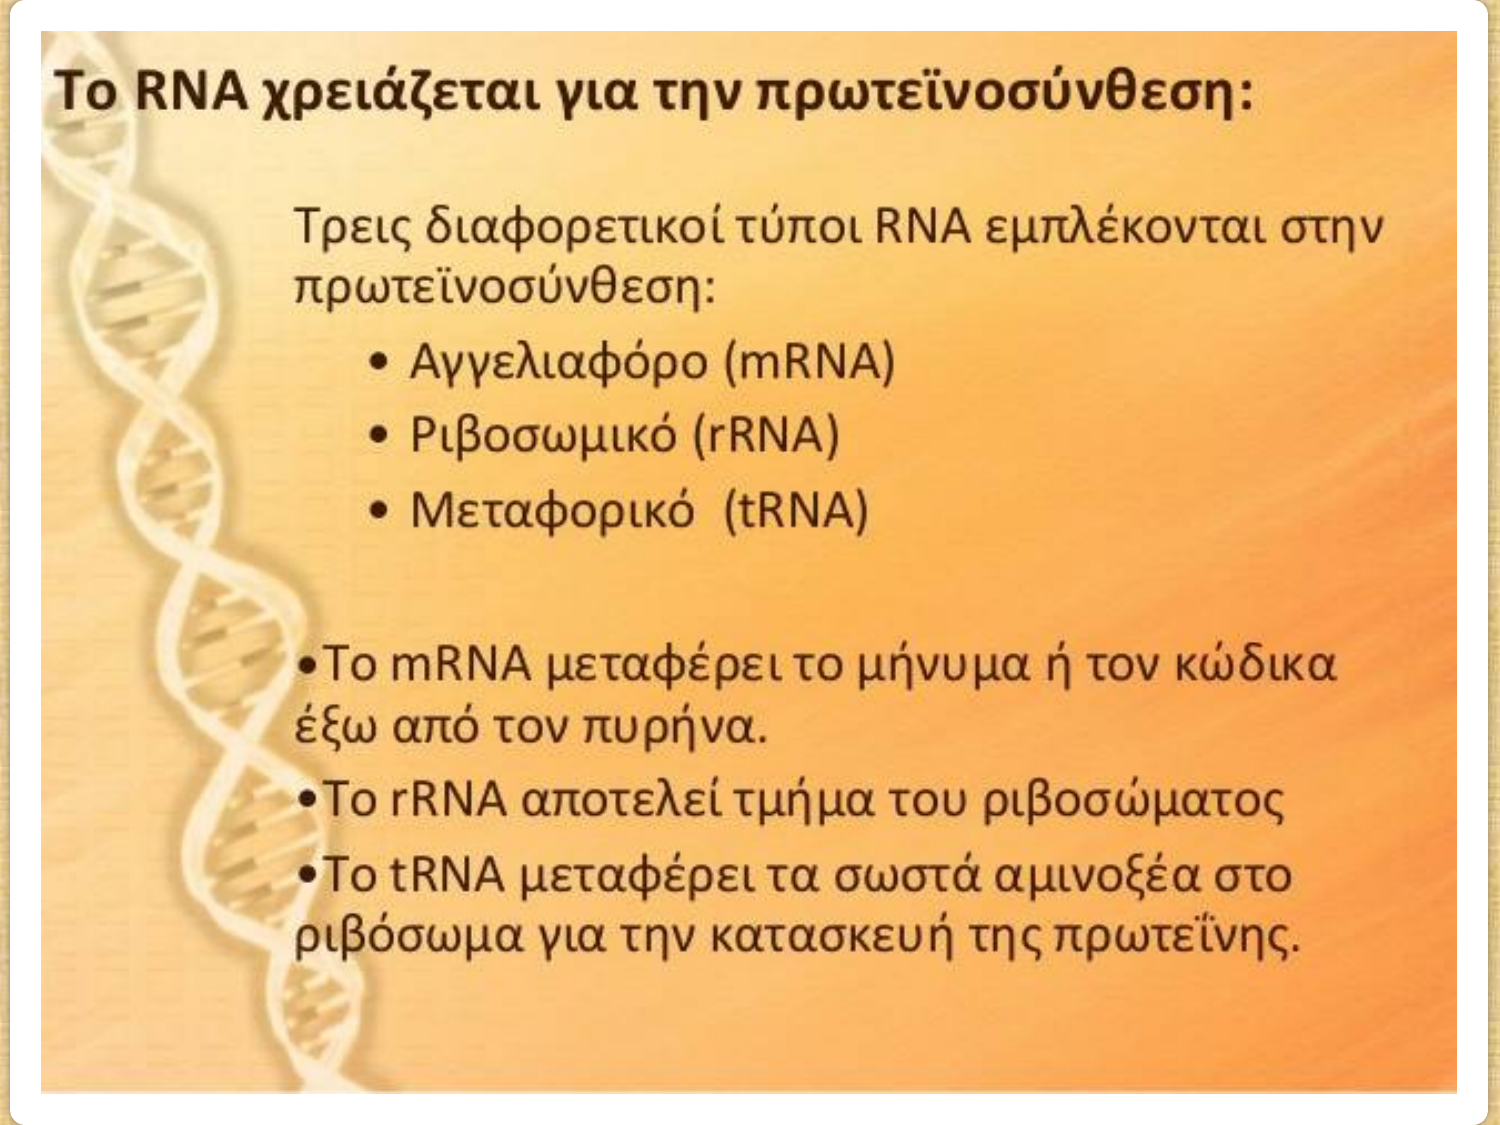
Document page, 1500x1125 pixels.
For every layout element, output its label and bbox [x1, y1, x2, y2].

picture [1479, 0, 1500, 1125]
list [40, 30, 1458, 1095]
picture [0, 0, 20, 1125]
